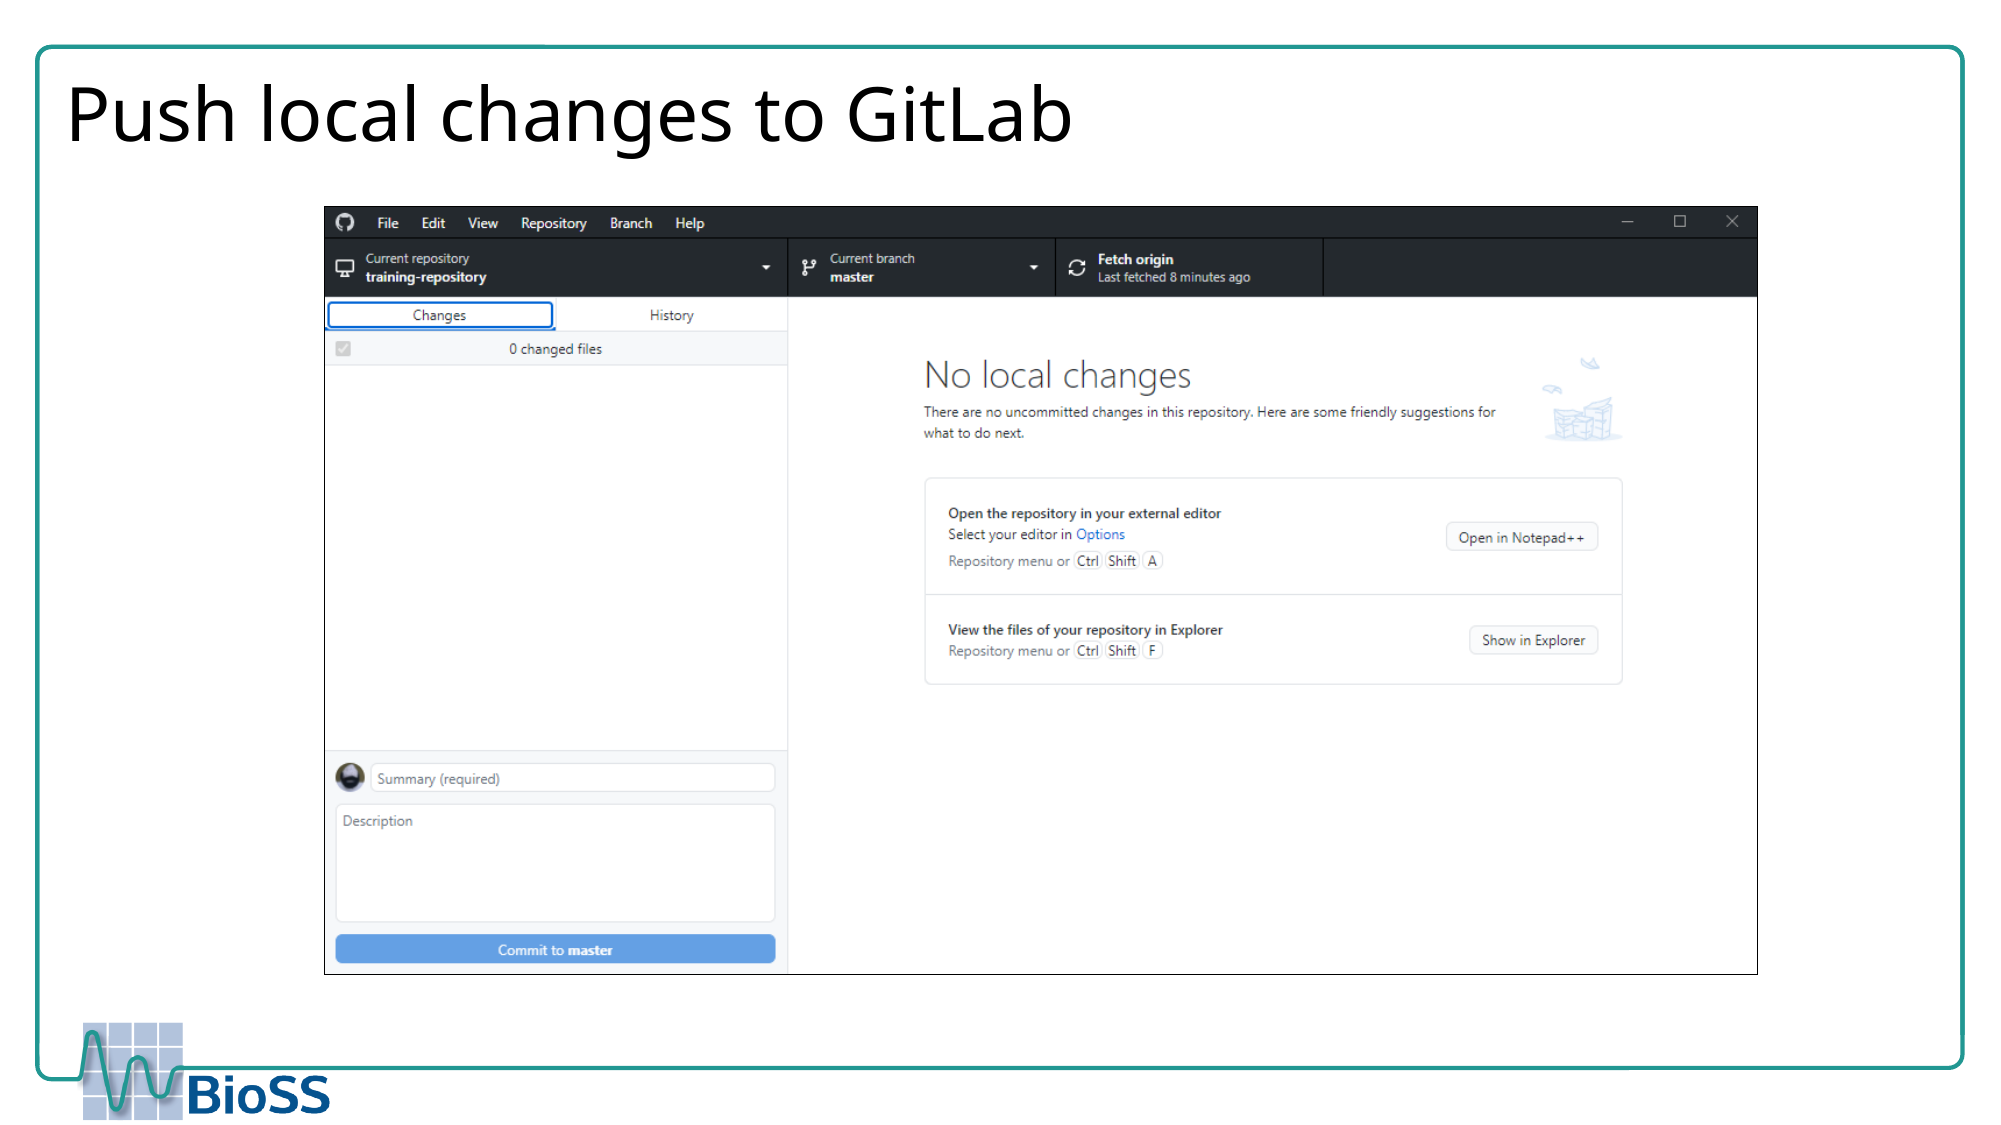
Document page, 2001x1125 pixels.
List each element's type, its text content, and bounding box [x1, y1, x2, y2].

title Push local changes to GitLab [50, 59, 1941, 175]
picture [324, 206, 1758, 975]
picture [77, 1021, 335, 1122]
